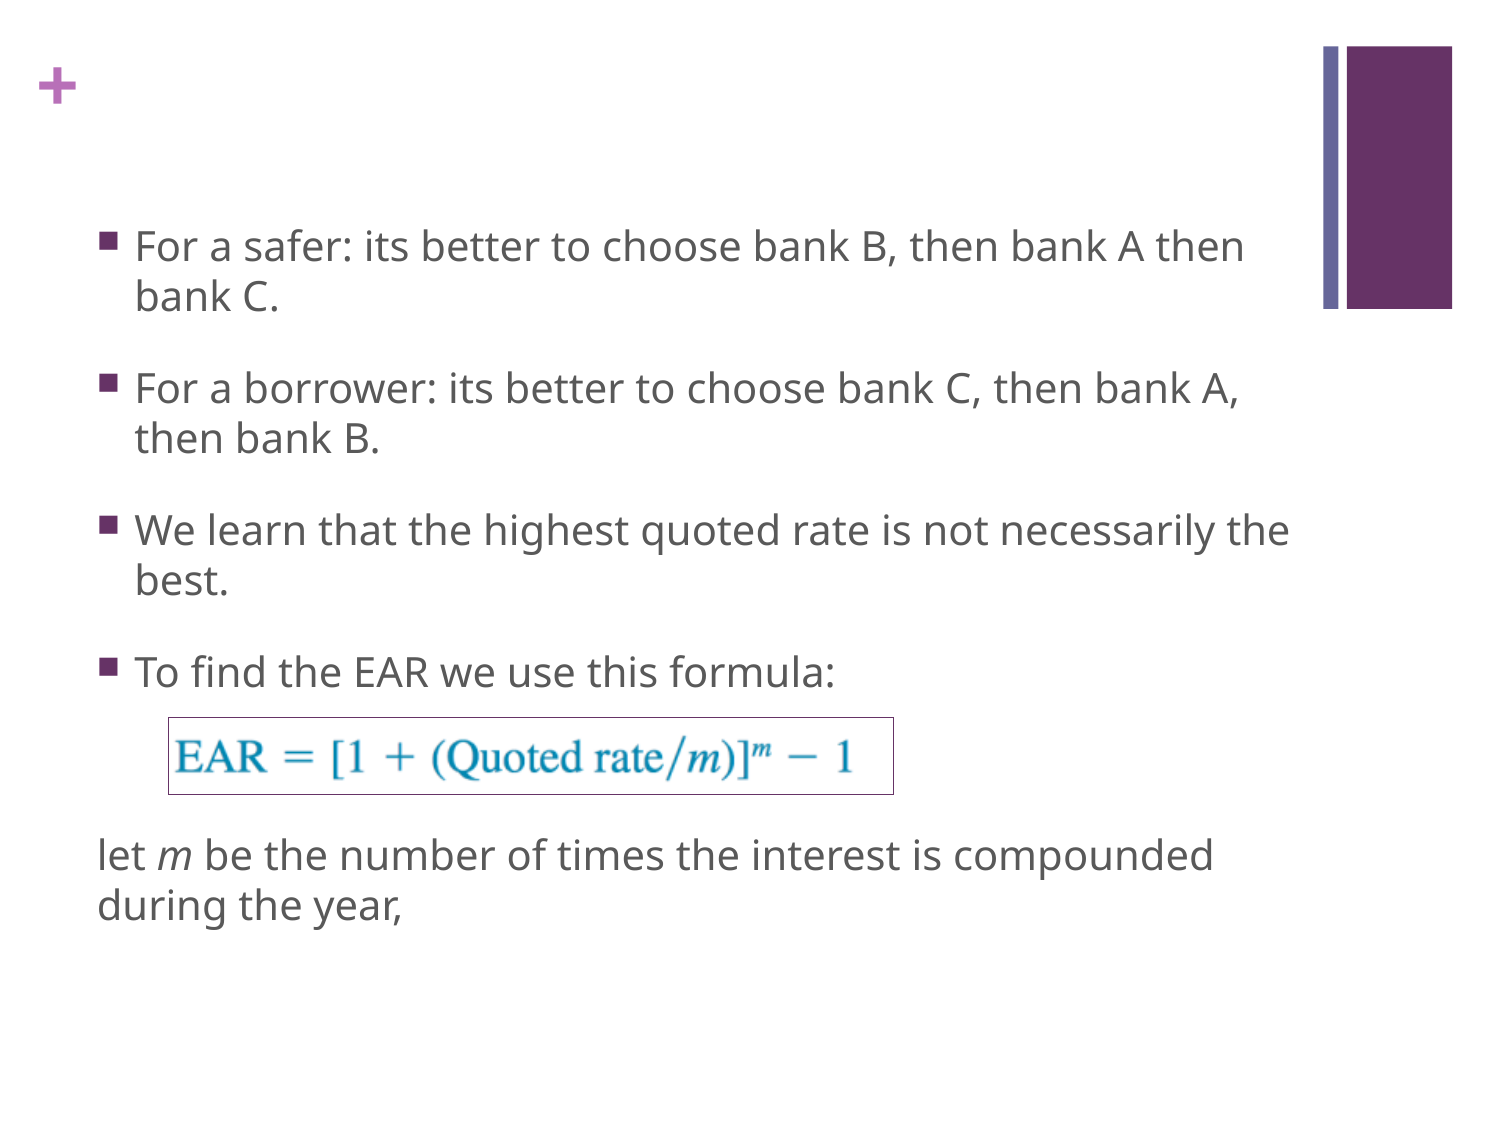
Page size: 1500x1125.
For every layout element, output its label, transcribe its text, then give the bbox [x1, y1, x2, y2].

picture [168, 716, 895, 795]
list For a safer: its better to choose bank B, then bank A then bank C. For a borrower: its better to choose bank C, then bank A, then bank B. We learn that the highest quoted rate is not necessarily the best. To find the EAR we use this formula: let m be the number of times the interest is compounded during the year, [81, 212, 1322, 1005]
